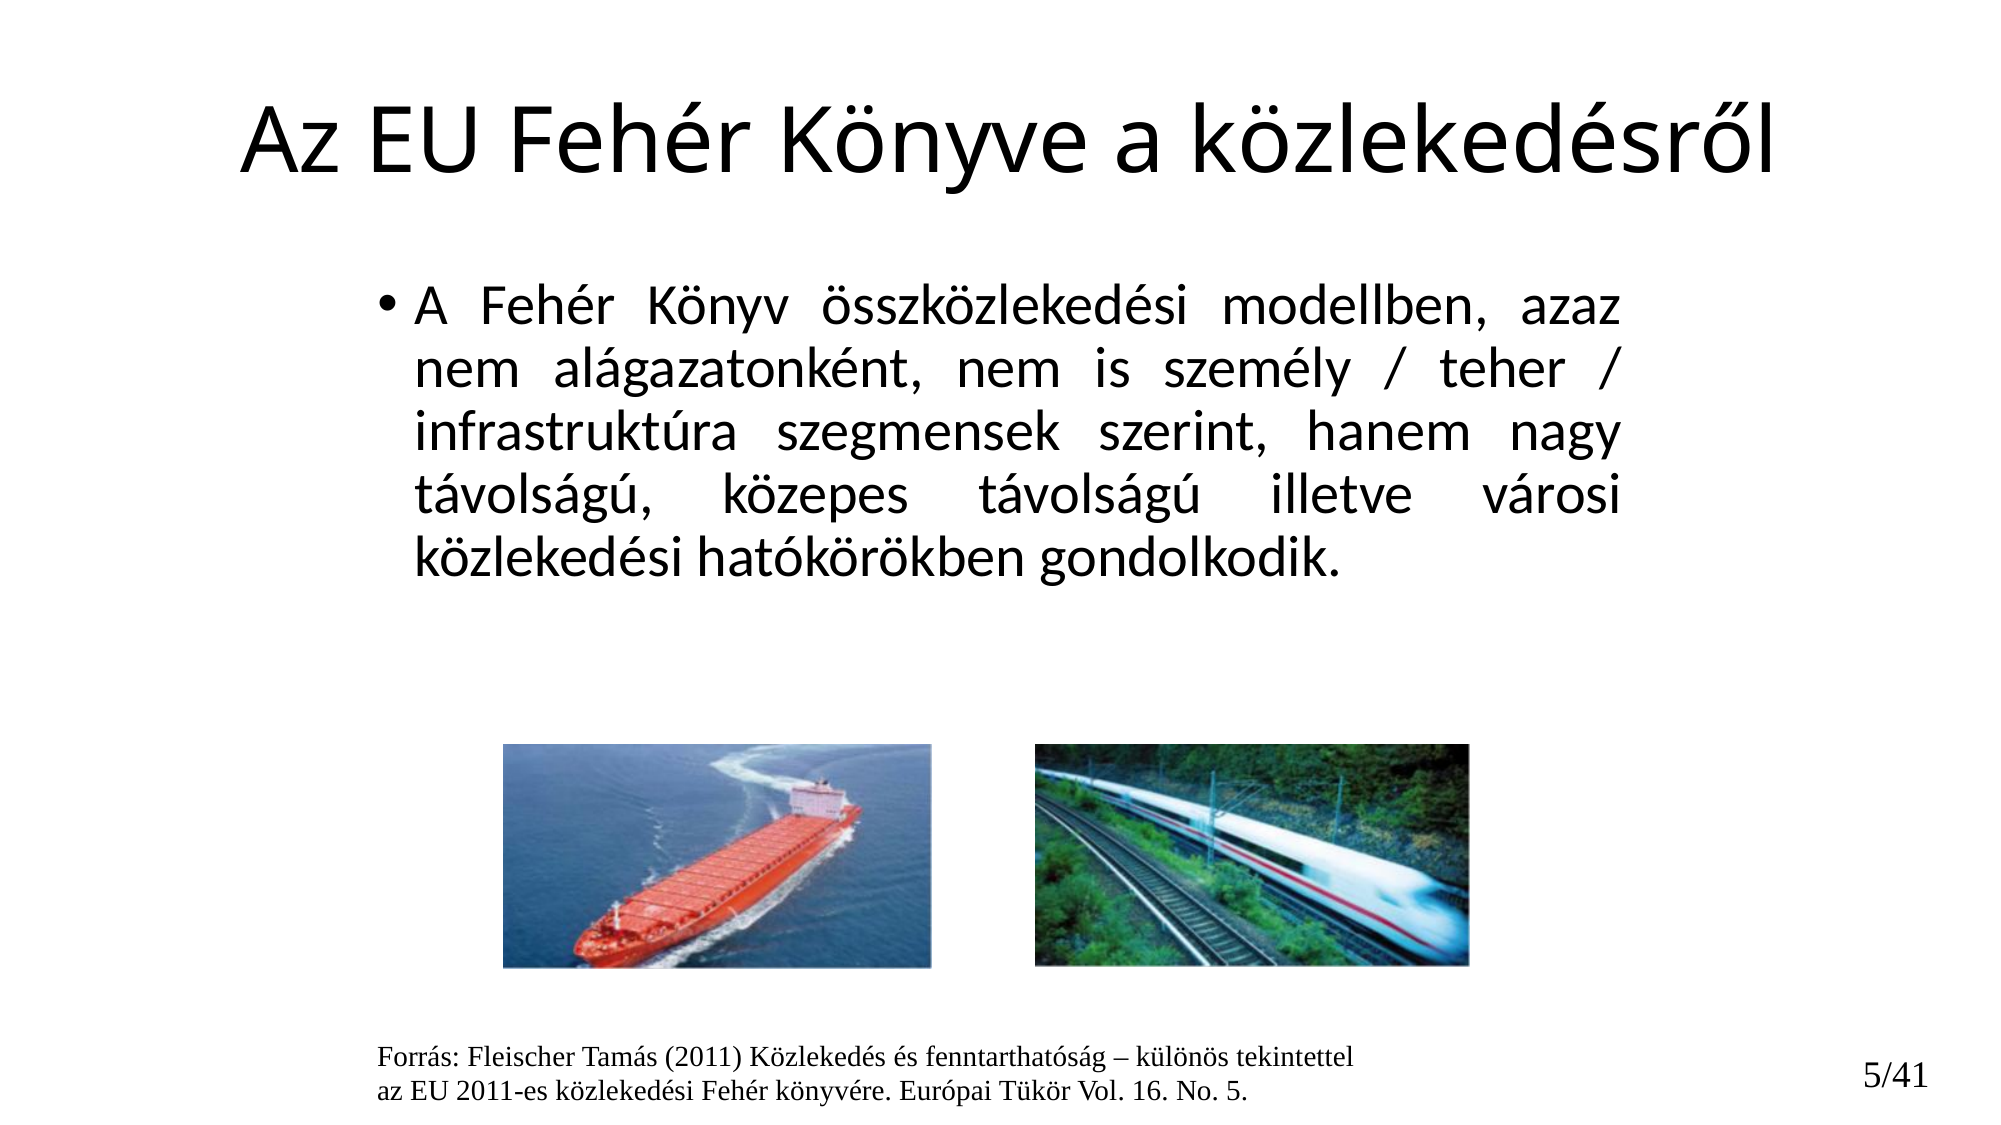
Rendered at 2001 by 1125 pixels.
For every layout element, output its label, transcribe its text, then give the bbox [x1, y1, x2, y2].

picture [503, 744, 932, 969]
text_box 5/41 [1631, 1027, 1945, 1103]
picture [1035, 744, 1470, 967]
text_box Forrás: Fleischer Tamás (2011) Közlekedés és fenntarthatóság – különös tekintettel az EU 2011-es közlekedési Fehér könyvére. Európai Tükör Vol. 16. No. 5. [362, 1029, 1591, 1115]
title Az EU Fehér Könyve a közlekedésről [225, 59, 1863, 225]
list A Fehér Könyv összközlekedési modellben, azaz nem alágazatonként, nem is személy / teher / infrastruktúra szegmensek szerint, hanem nagy távolságú, közepes távolságú illetve városi közlekedési hatókörökben gondolkodik. [362, 267, 1638, 728]
